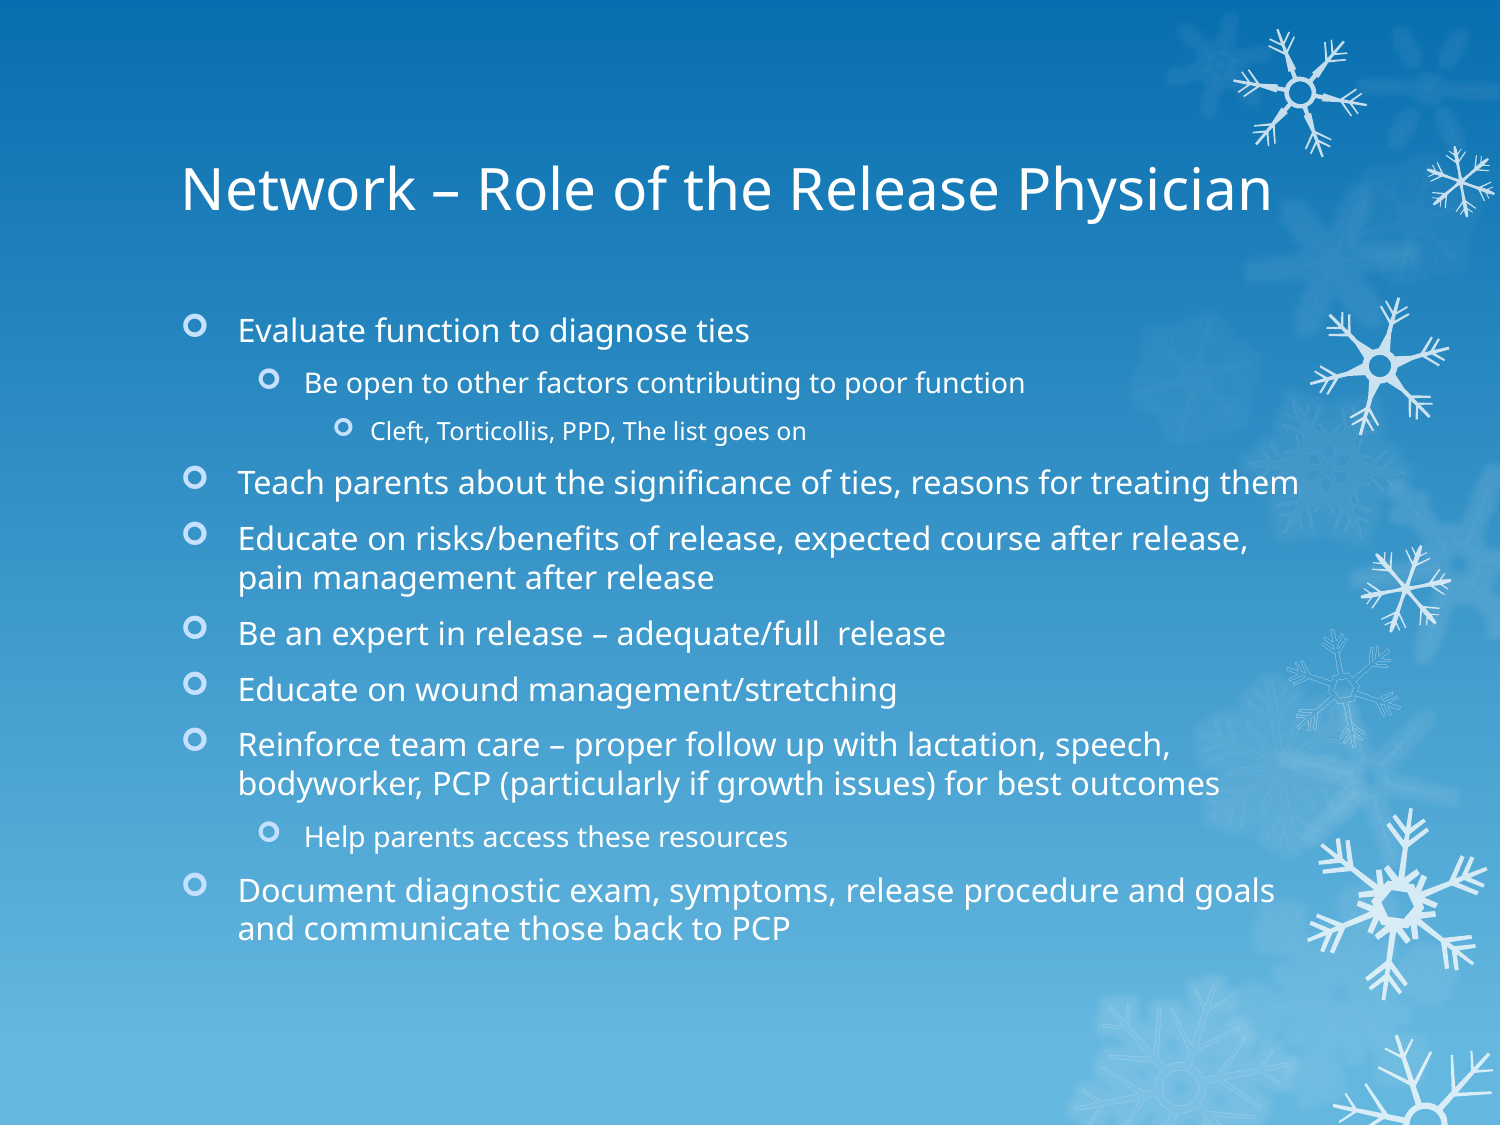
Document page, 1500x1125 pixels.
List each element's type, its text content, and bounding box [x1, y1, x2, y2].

list Evaluate function to diagnose ties Be open to other factors contributing to poor function Cleft, Torticollis, PPD, The list goes on Teach parents about the significance of ties, reasons for treating them Educate on risks/benefits of release, expected course after release, pain management after release Be an expert in release – adequate/full release Educate on wound management/stretching Reinforce team care – proper follow up with lactation, speech, bodyworker, PCP (particularly if growth issues) for best outcomes Help parents access these resources Document diagnostic exam, symptoms, release procedure and goals and communicate those back to PCP [165, 296, 1335, 962]
title Network – Role of the Release Physician [165, 110, 1335, 263]
